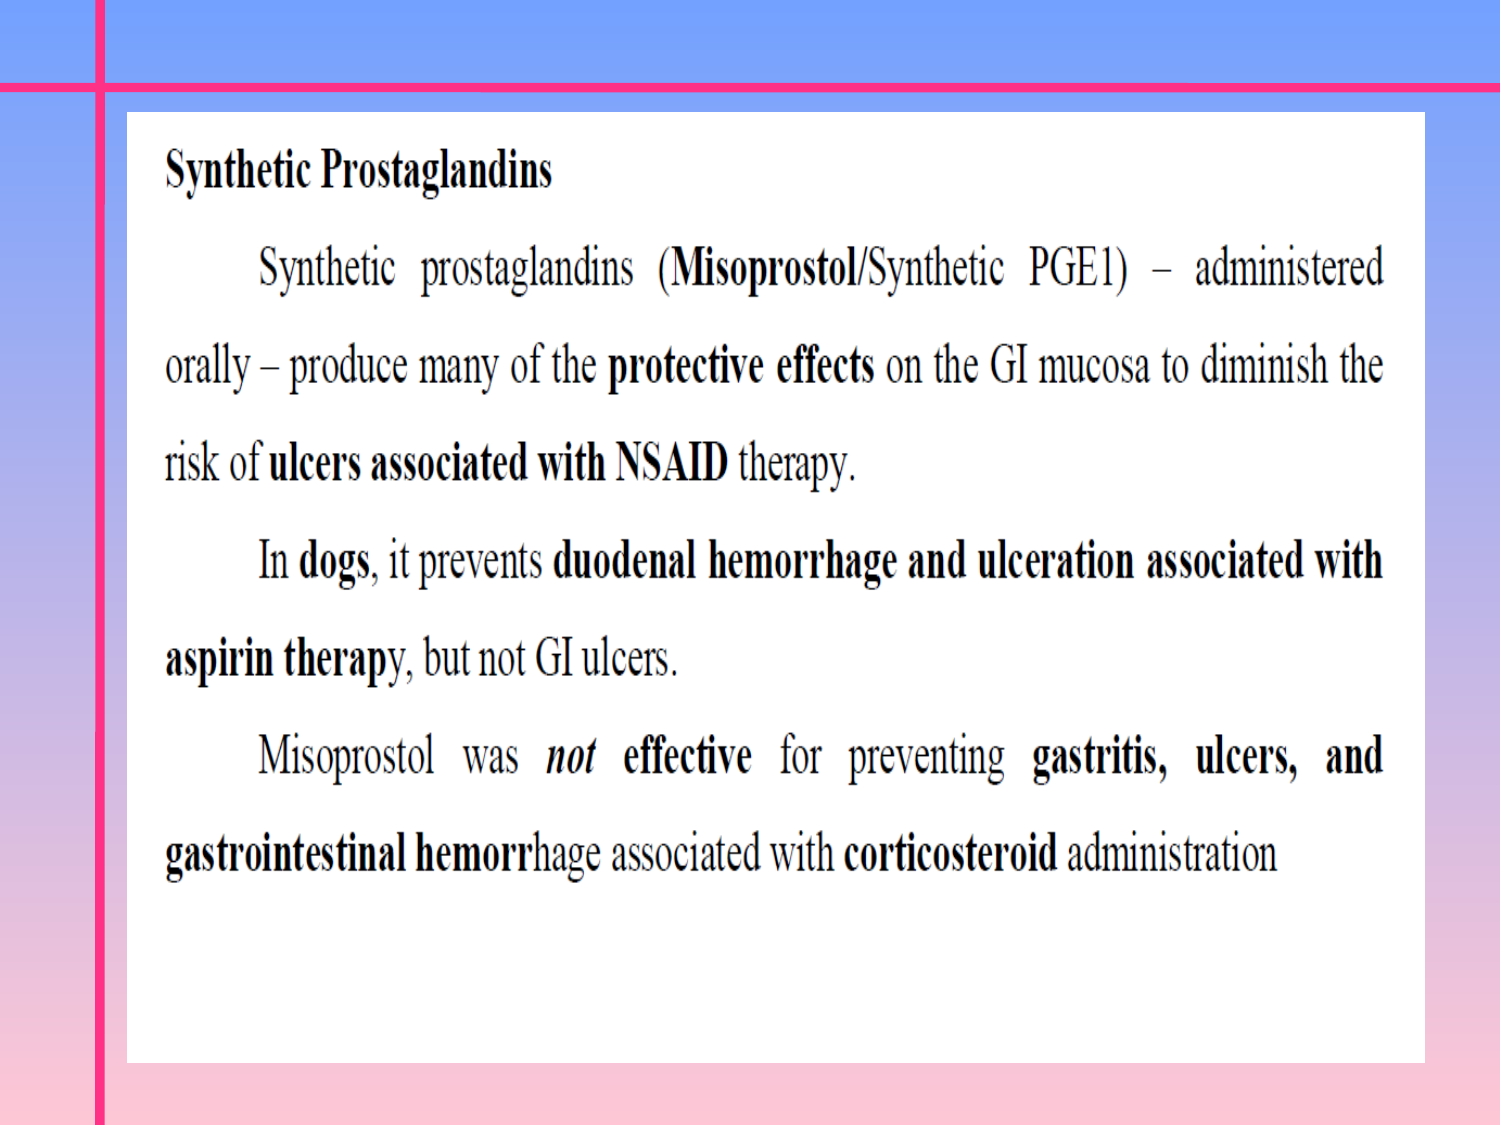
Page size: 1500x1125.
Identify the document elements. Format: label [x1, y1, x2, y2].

picture [126, 112, 1426, 1063]
